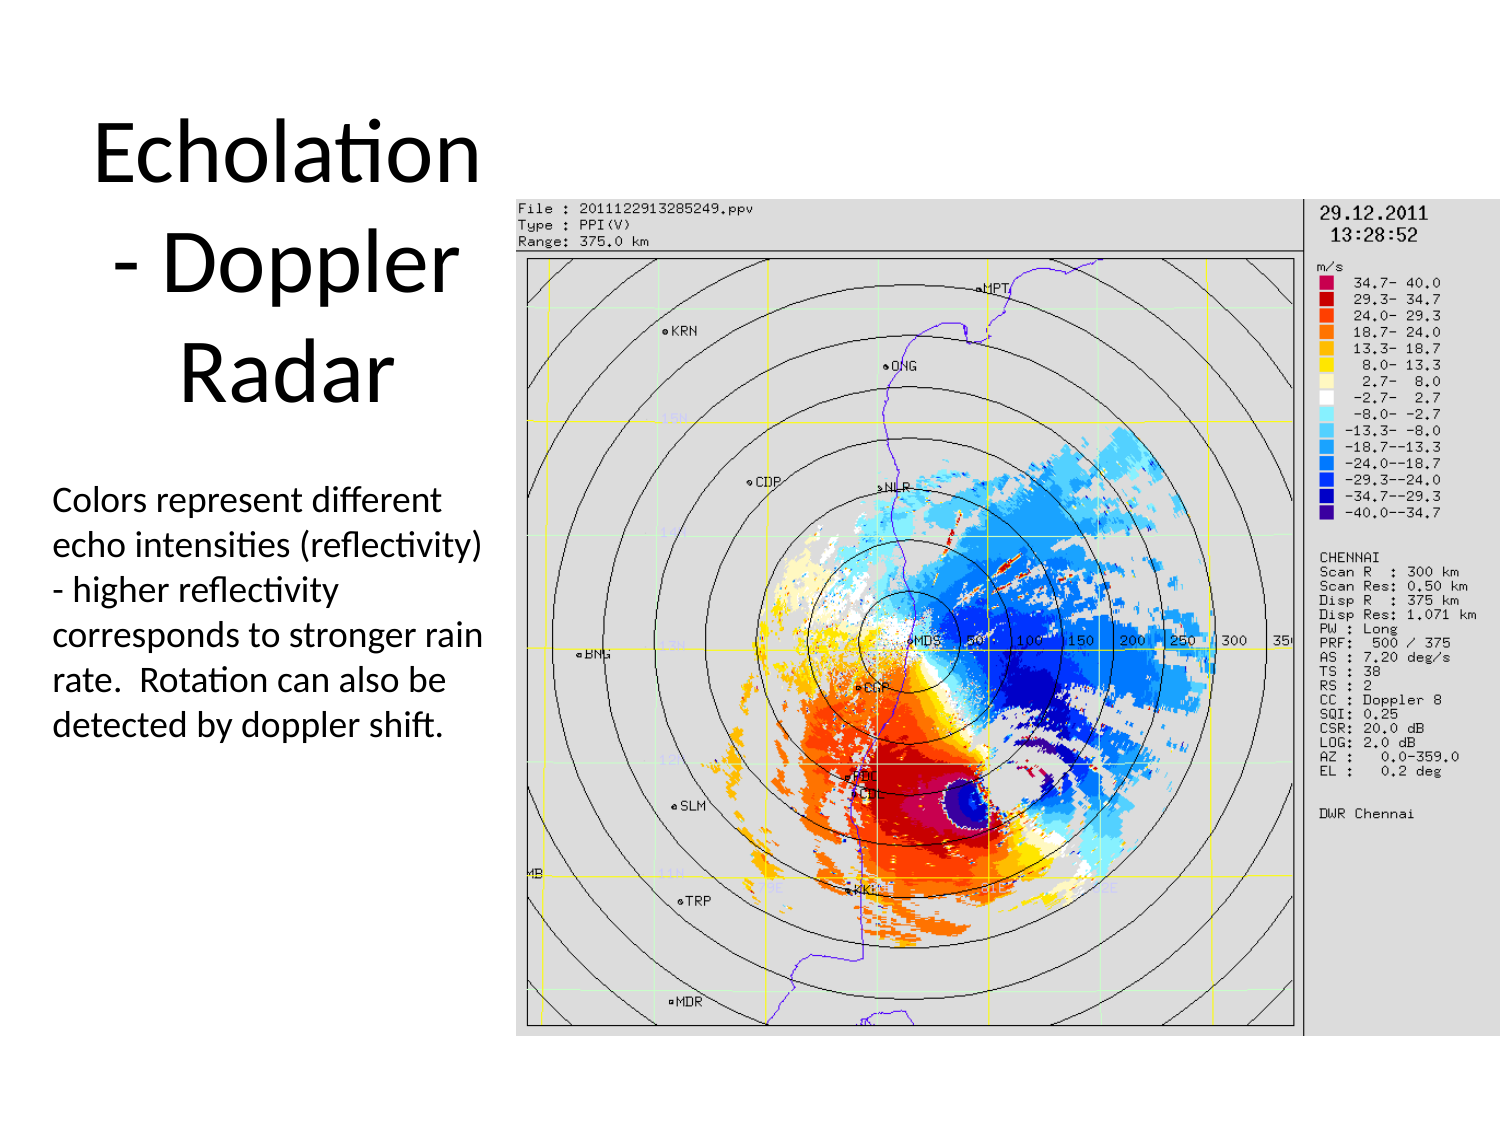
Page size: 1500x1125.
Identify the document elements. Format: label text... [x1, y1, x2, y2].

title Echolation - Doppler Radar [62, 37, 513, 475]
picture [516, 199, 1500, 1037]
text_box Colors represent different echo intensities (reflectivity) - higher reflectivity corresponds to stronger rain rate. Rotation can also be detected by doppler shift. [37, 474, 500, 745]
